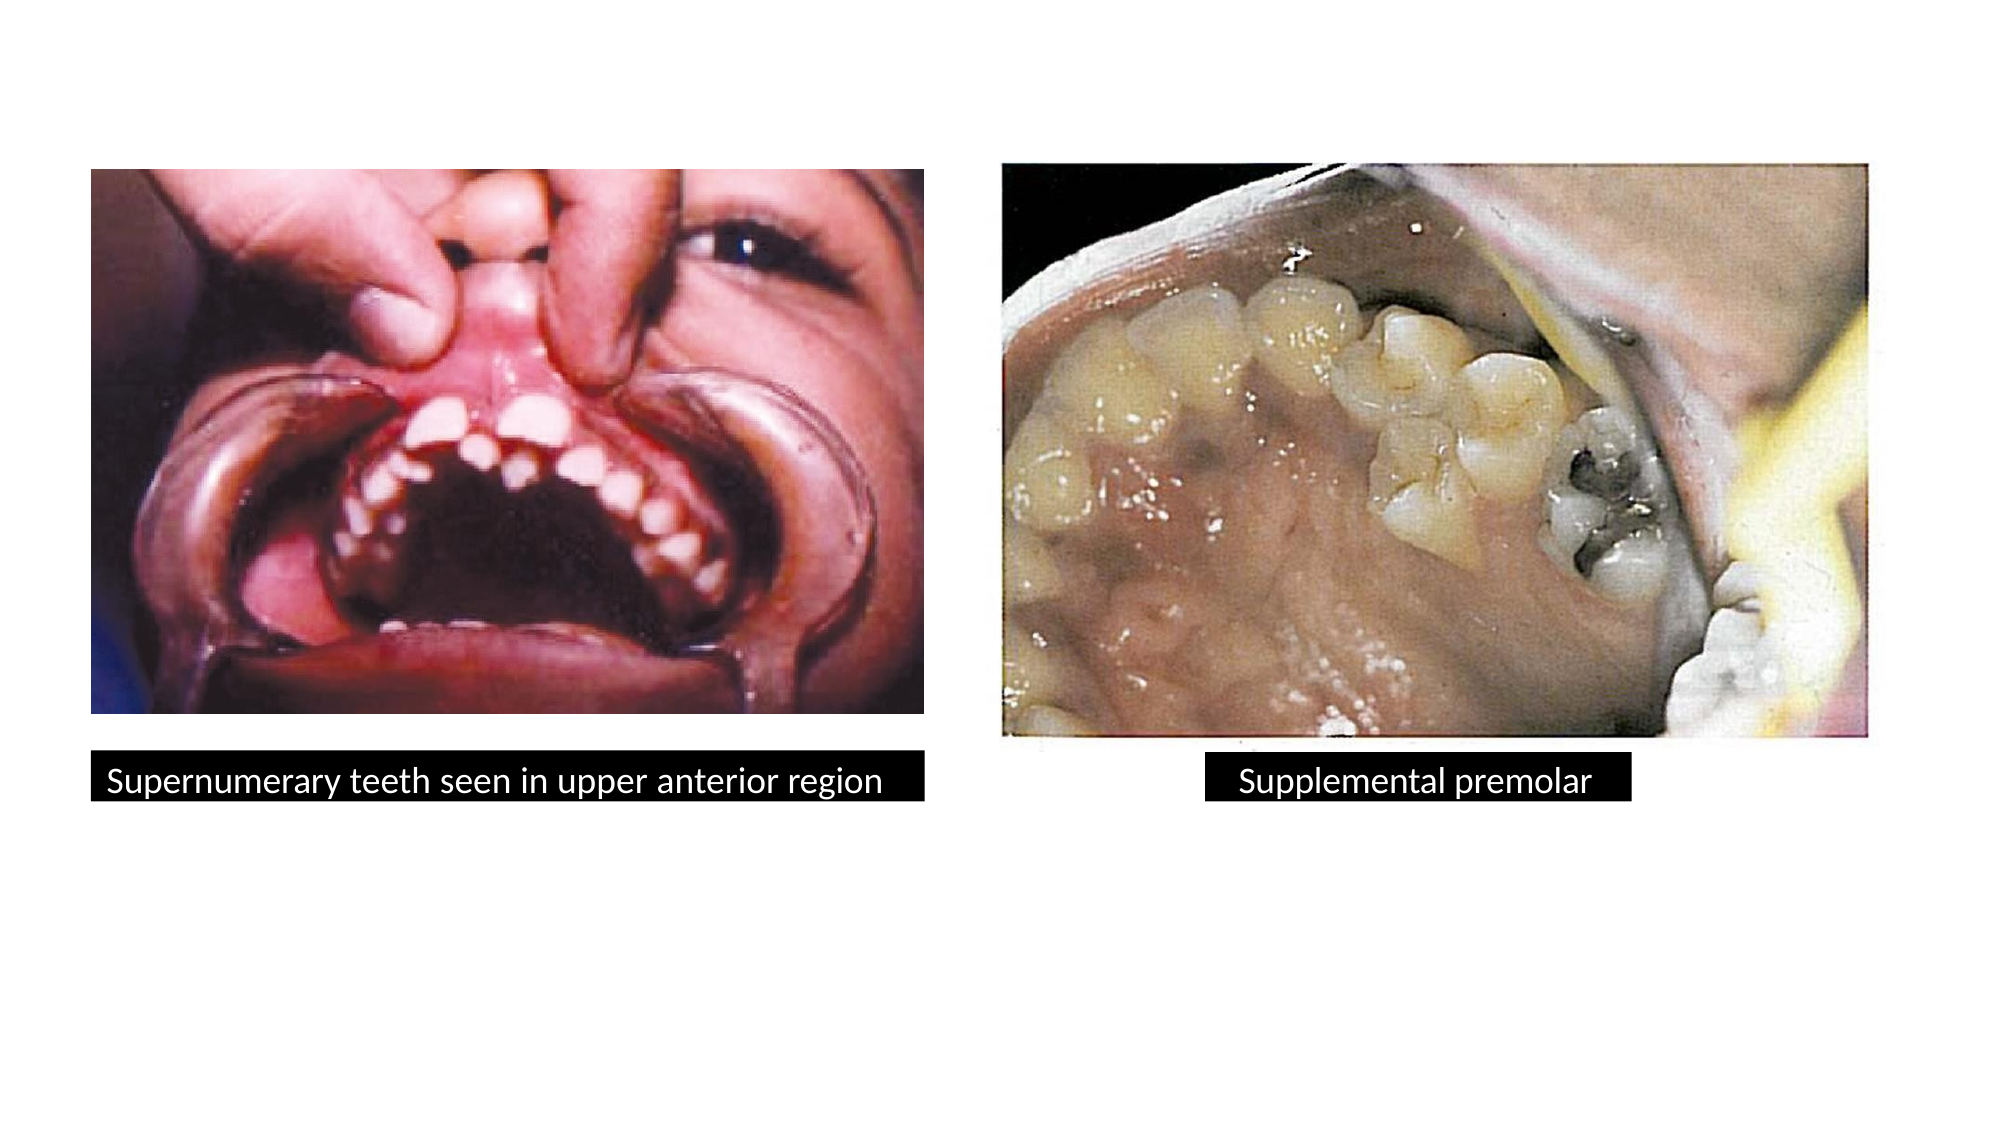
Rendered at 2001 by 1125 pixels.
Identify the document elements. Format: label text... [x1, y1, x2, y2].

text_box Supernumerary teeth seen in upper anterior region [90, 750, 925, 802]
picture [91, 168, 925, 714]
picture [986, 159, 1887, 752]
text_box Supplemental premolar [1205, 760, 1632, 802]
